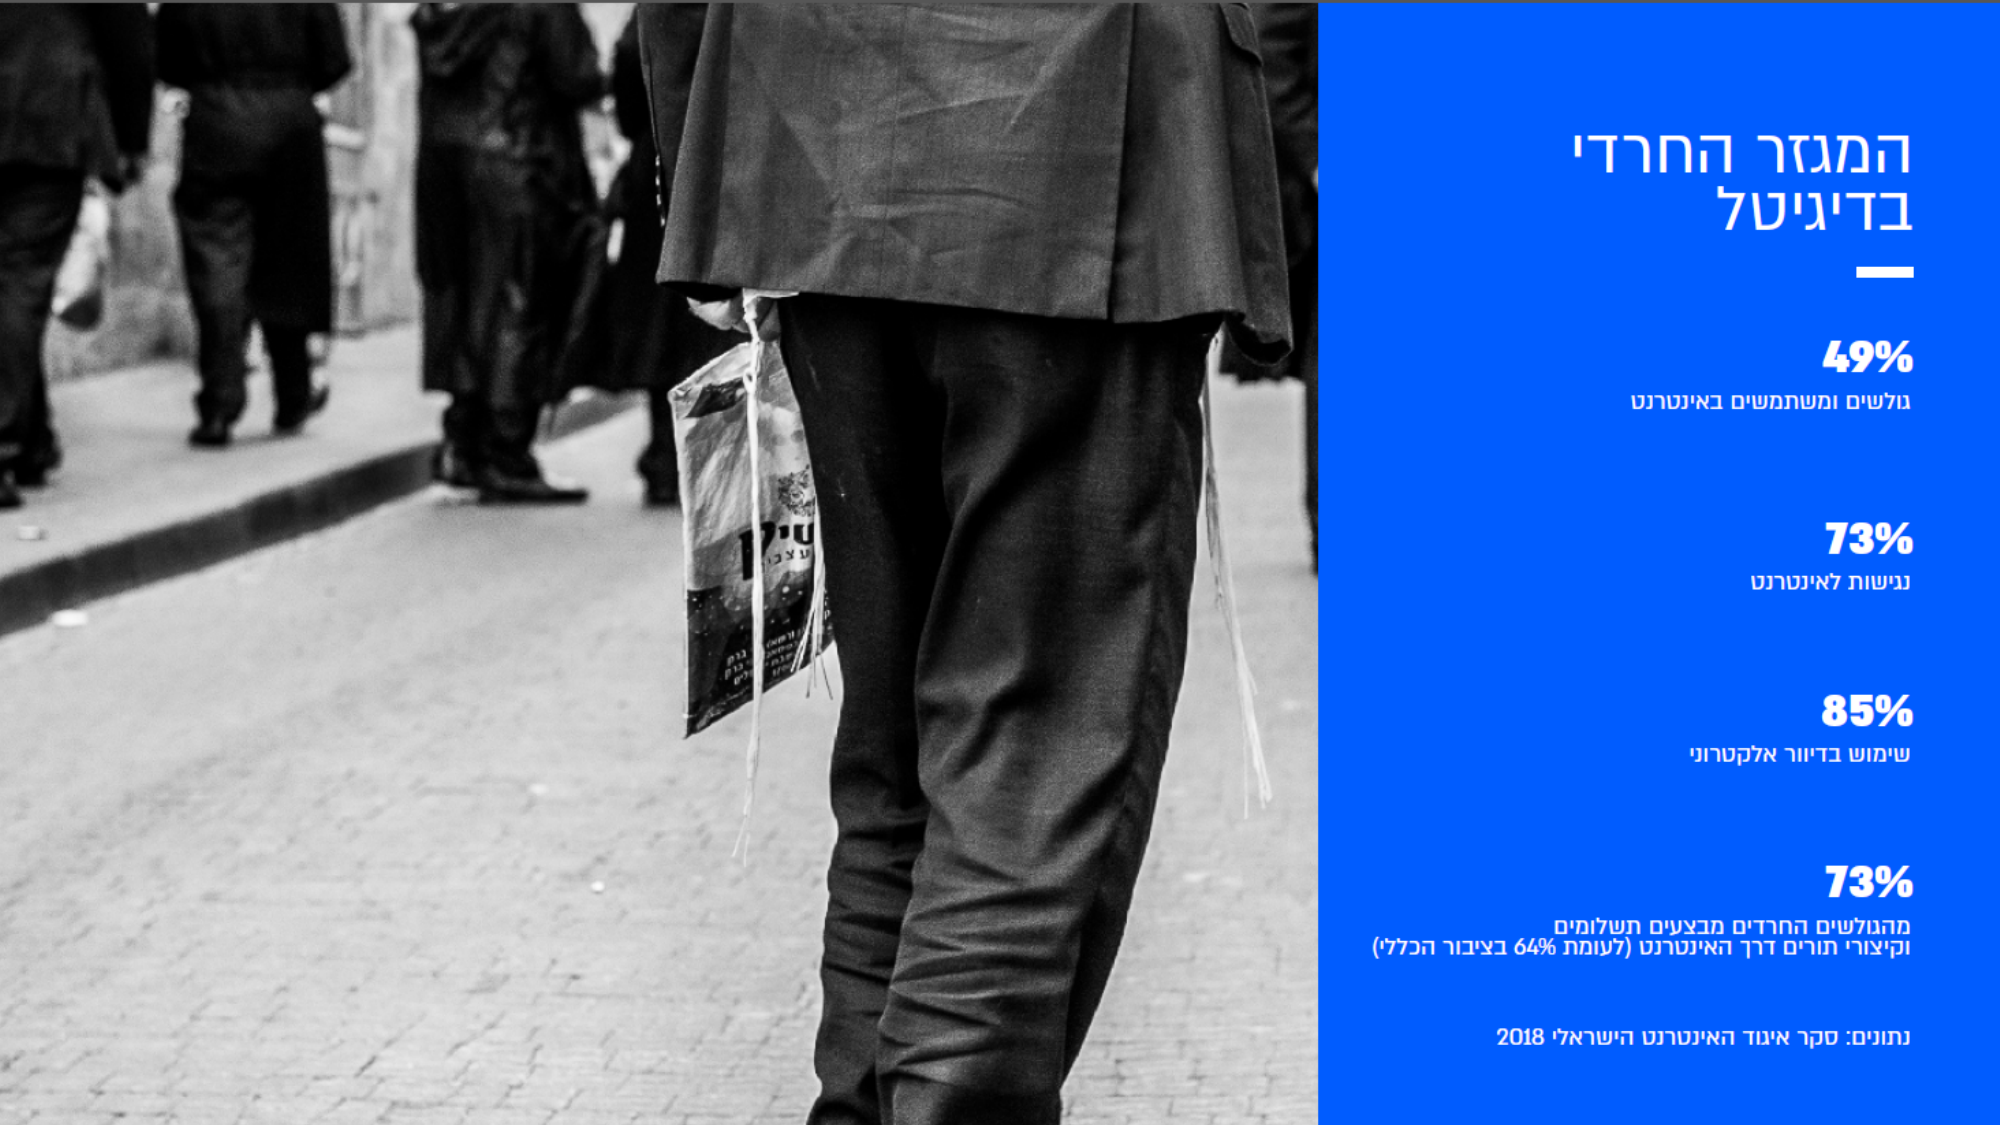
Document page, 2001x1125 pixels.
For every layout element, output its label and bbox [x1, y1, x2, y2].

list [0, 0, 2000, 1125]
